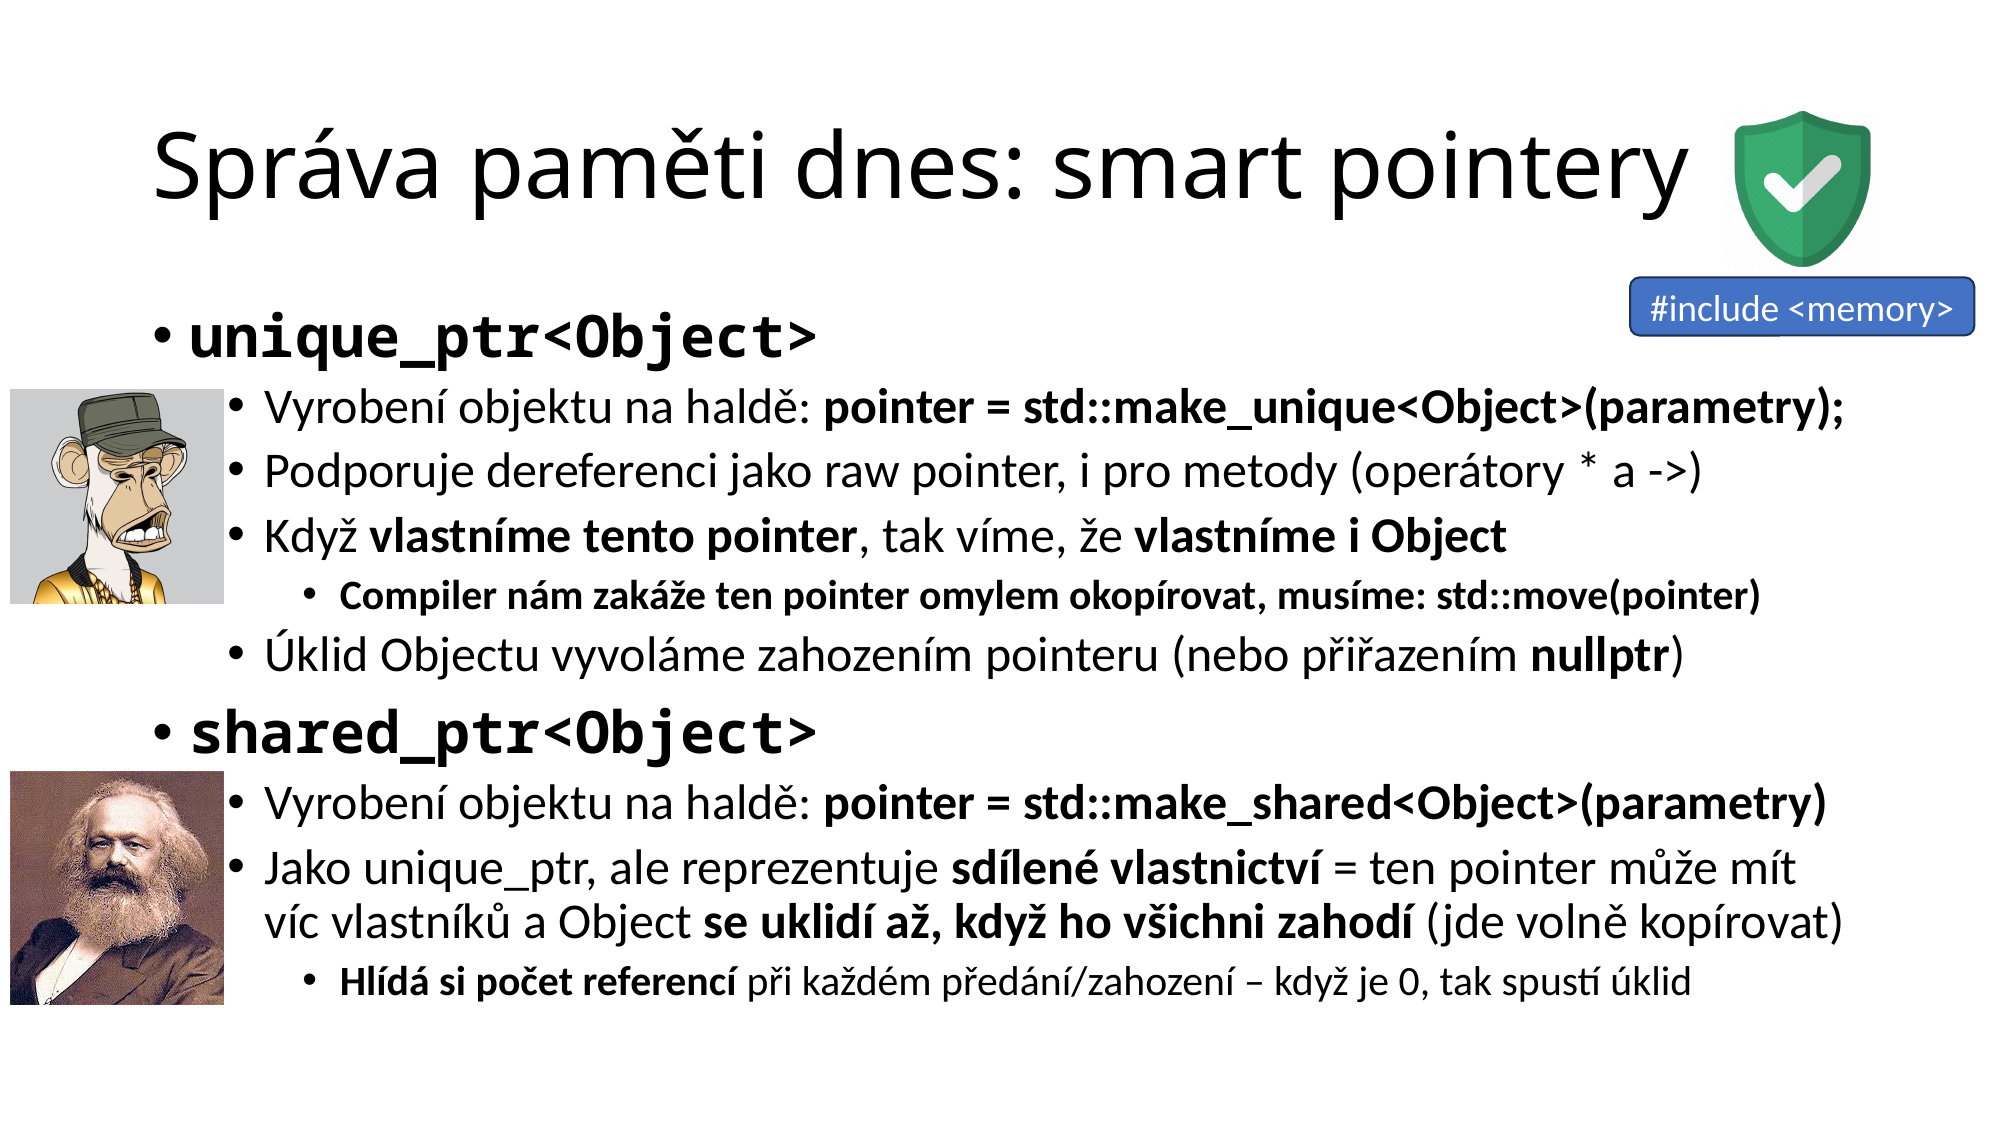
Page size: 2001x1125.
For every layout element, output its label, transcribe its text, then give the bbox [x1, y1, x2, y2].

title Správa paměti dnes: smart pointery [137, 59, 1863, 278]
list unique_ptr<Object> Vyrobení objektu na haldě: pointer = std::make_unique<Object>(parametry); Podporuje dereferenci jako raw pointer, i pro metody (operátory * a ->) Když vlastníme tento pointer, tak víme, že vlastníme i Object Compiler nám zakáže ten pointer omylem okopírovat, musíme: std::move(pointer) Úklid Objectu vyvoláme zahozením pointeru (nebo přiřazením nullptr) shared_ptr<Object> Vyrobení objektu na haldě: pointer = std::make_shared<Object>(parametry) Jako unique_ptr, ale reprezentuje sdílené vlastnictví = ten pointer může mít víc vlastníků a Object se uklidí až, když ho všichni zahodí (jde volně kopírovat) Hlídá si počet referencí při každém předání/zahození – když je 0, tak spustí úklid [137, 299, 1863, 1014]
picture [10, 389, 224, 604]
picture [10, 771, 224, 1005]
text_box #include <memory> [1629, 276, 1976, 337]
picture [1725, 111, 1880, 267]
